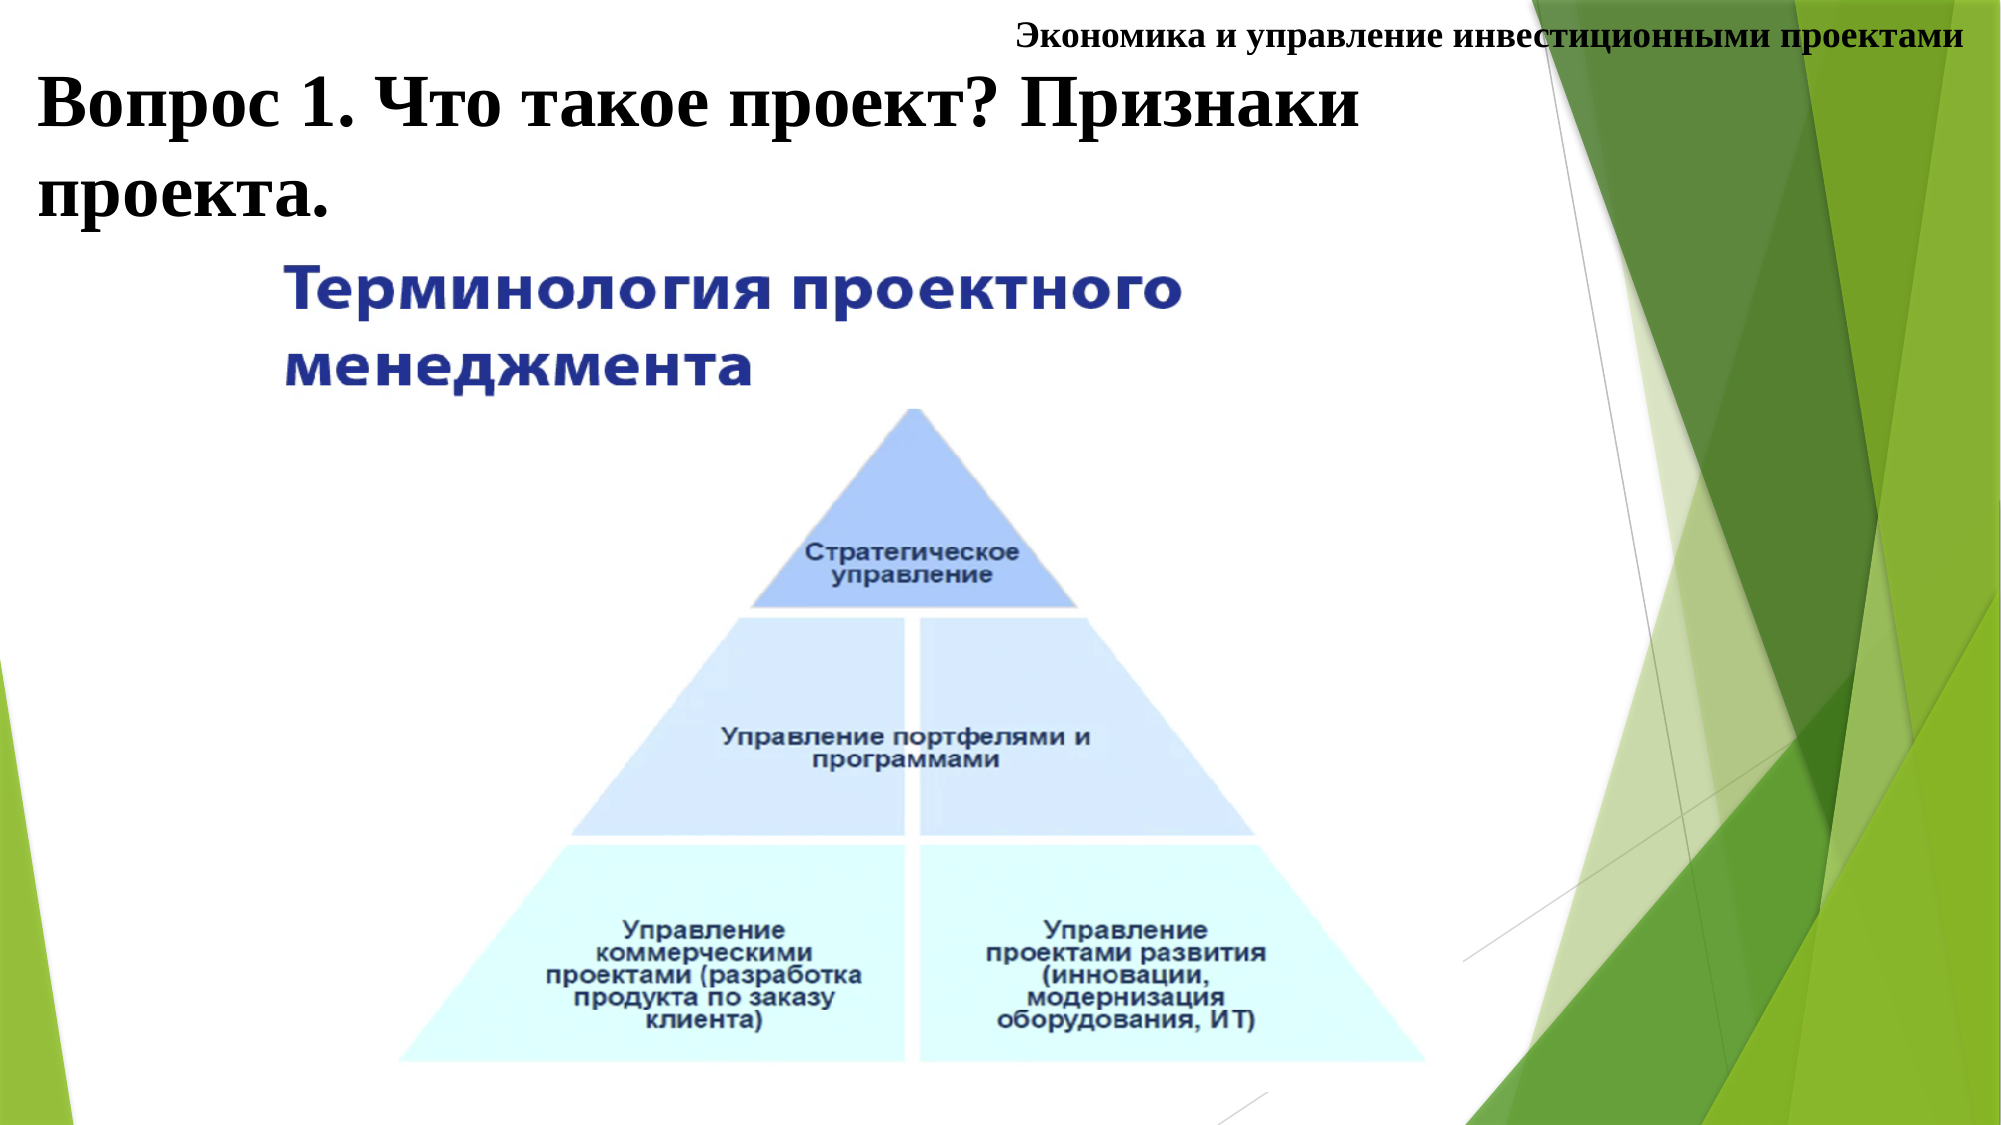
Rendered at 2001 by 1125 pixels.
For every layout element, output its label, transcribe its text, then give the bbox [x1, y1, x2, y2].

text_box Вопрос 1. Что такое проект? Признаки проекта. [22, 44, 1463, 240]
text_box Экономика и управление инвестиционными проектами [999, 2, 2000, 87]
picture [230, 226, 1464, 1093]
